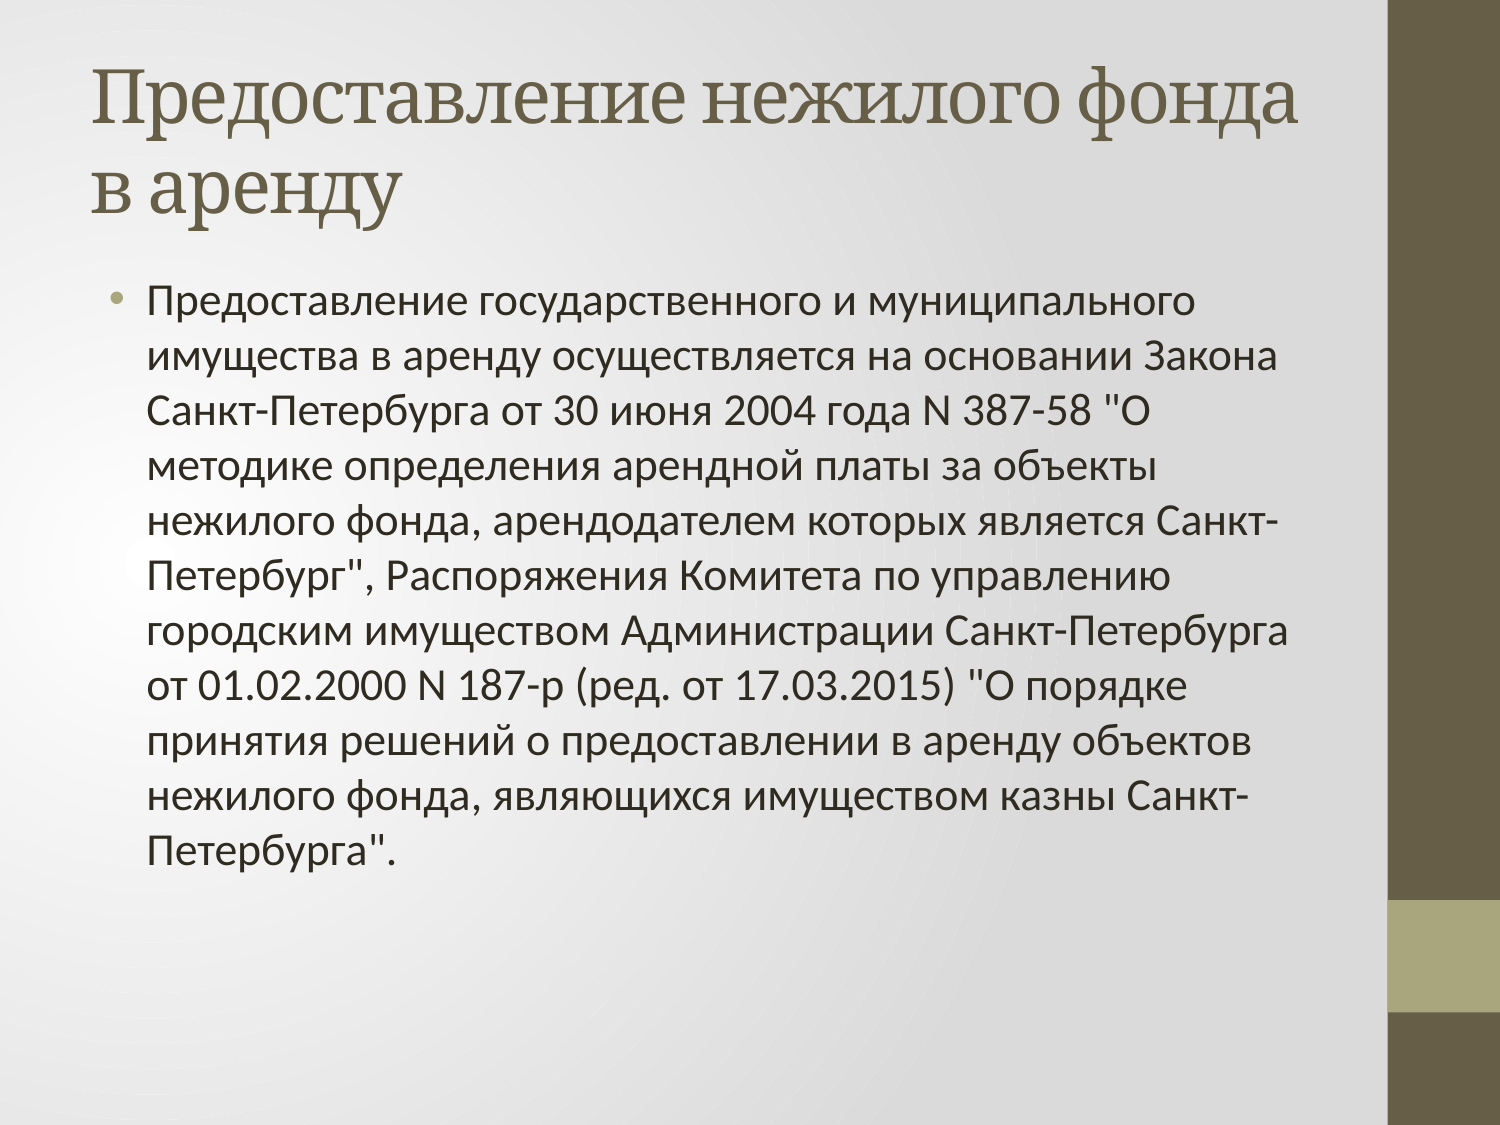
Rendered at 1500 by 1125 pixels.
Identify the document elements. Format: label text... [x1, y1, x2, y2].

title Предоставление нежилого фонда в аренду [75, 45, 1325, 233]
list Предоставление государственного и муниципального имущества в аренду осуществляется на основании Закона Санкт-Петербурга от 30 июня 2004 года N 387-58 "О методике определения арендной платы за объекты нежилого фонда, арендодателем которых является Санкт-Петербург", Распоряжения Комитета по управлению городским имуществом Администрации Санкт-Петербурга от 01.02.2000 N 187-р (ред. от 17.03.2015) "О порядке принятия решений о предоставлении в аренду объектов нежилого фонда, являющихся имуществом казны Санкт-Петербурга". [75, 262, 1325, 1050]
